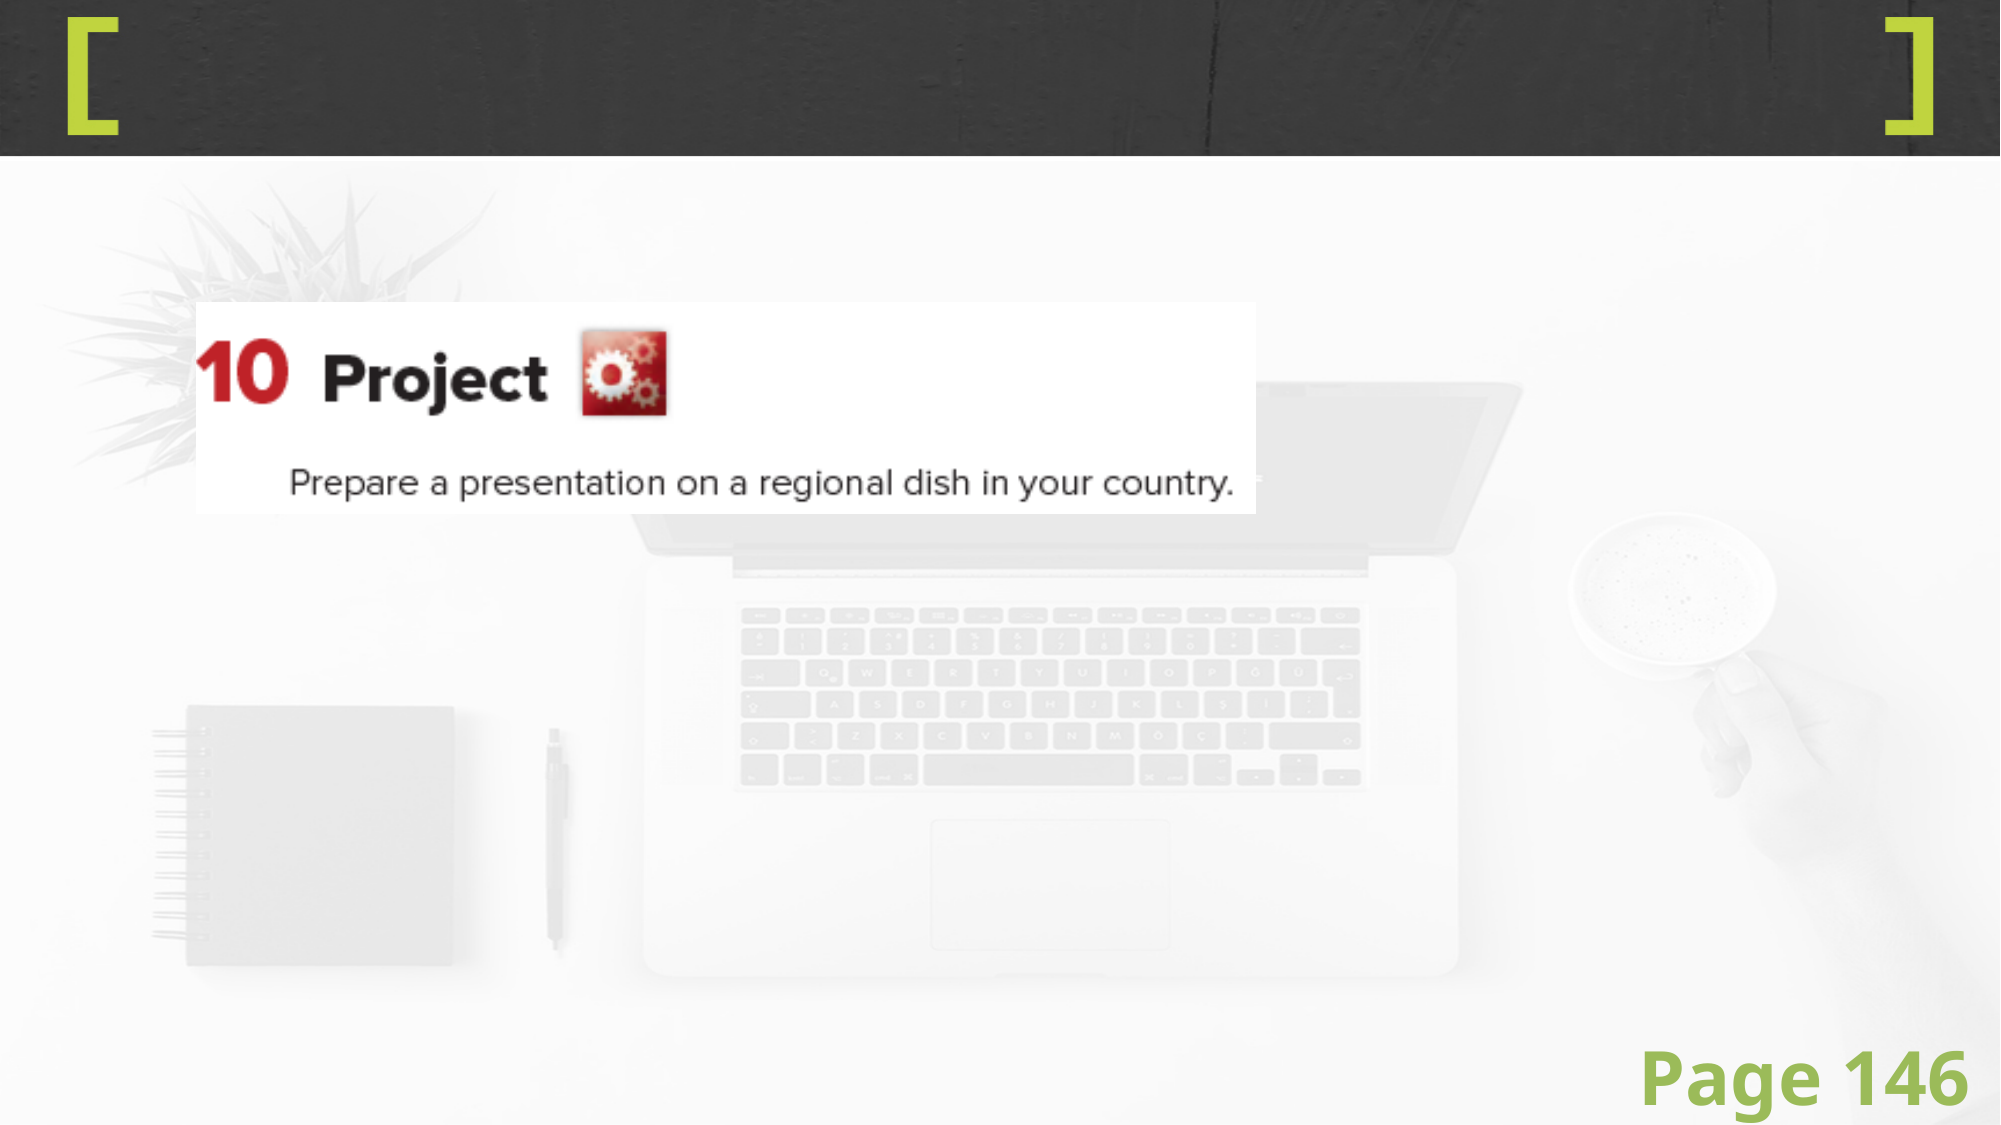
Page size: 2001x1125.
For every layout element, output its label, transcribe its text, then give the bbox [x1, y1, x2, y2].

text_box Page 146 [1623, 1023, 1987, 1125]
picture [0, 0, 2000, 1125]
